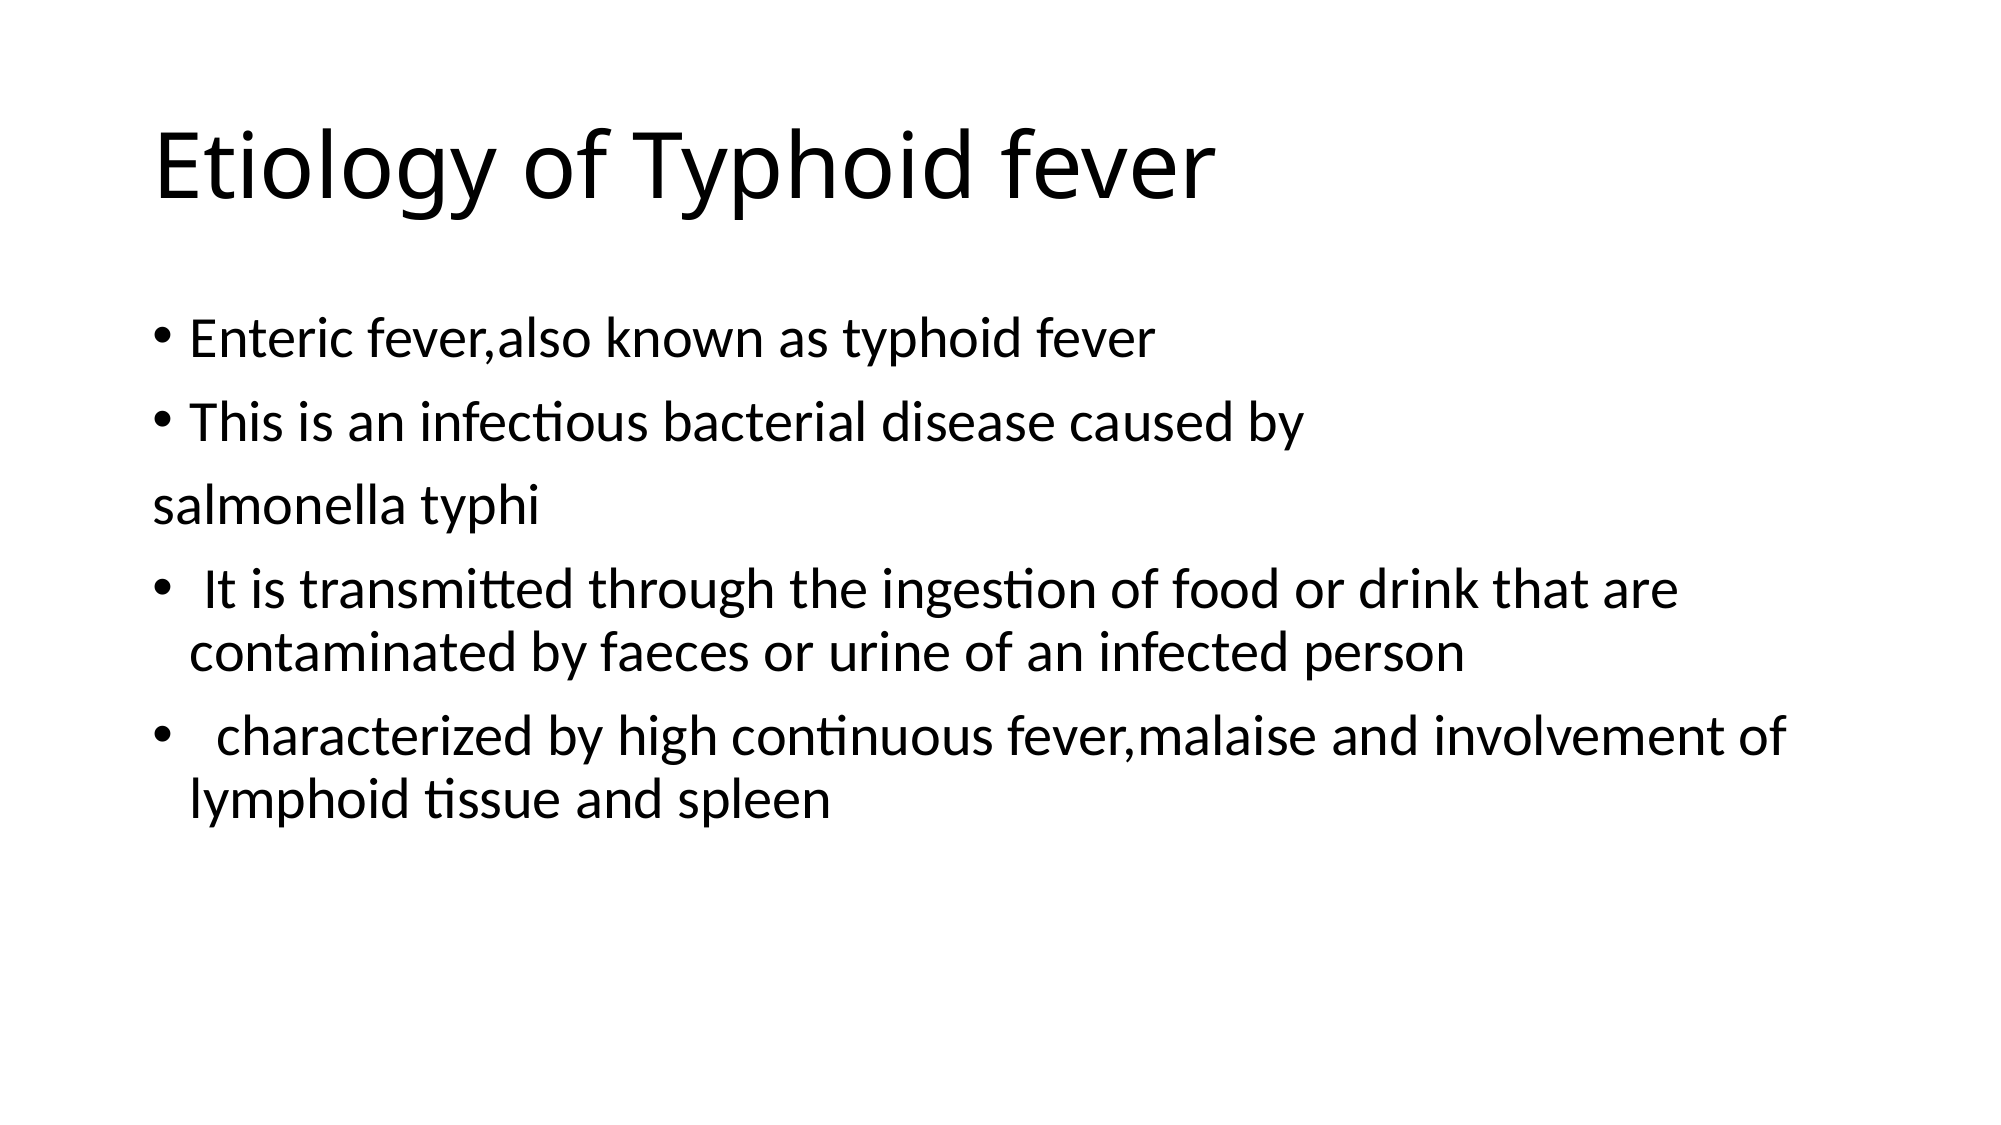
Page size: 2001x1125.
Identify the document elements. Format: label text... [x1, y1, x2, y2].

title Etiology of Typhoid fever [137, 59, 1863, 278]
list Enteric fever,also known as typhoid fever This is an infectious bacterial disease caused by salmonella typhi It is transmitted through the ingestion of food or drink that are contaminated by faeces or urine of an infected person characterized by high continuous fever,malaise and involvement of lymphoid tissue and spleen [137, 299, 1863, 1014]
